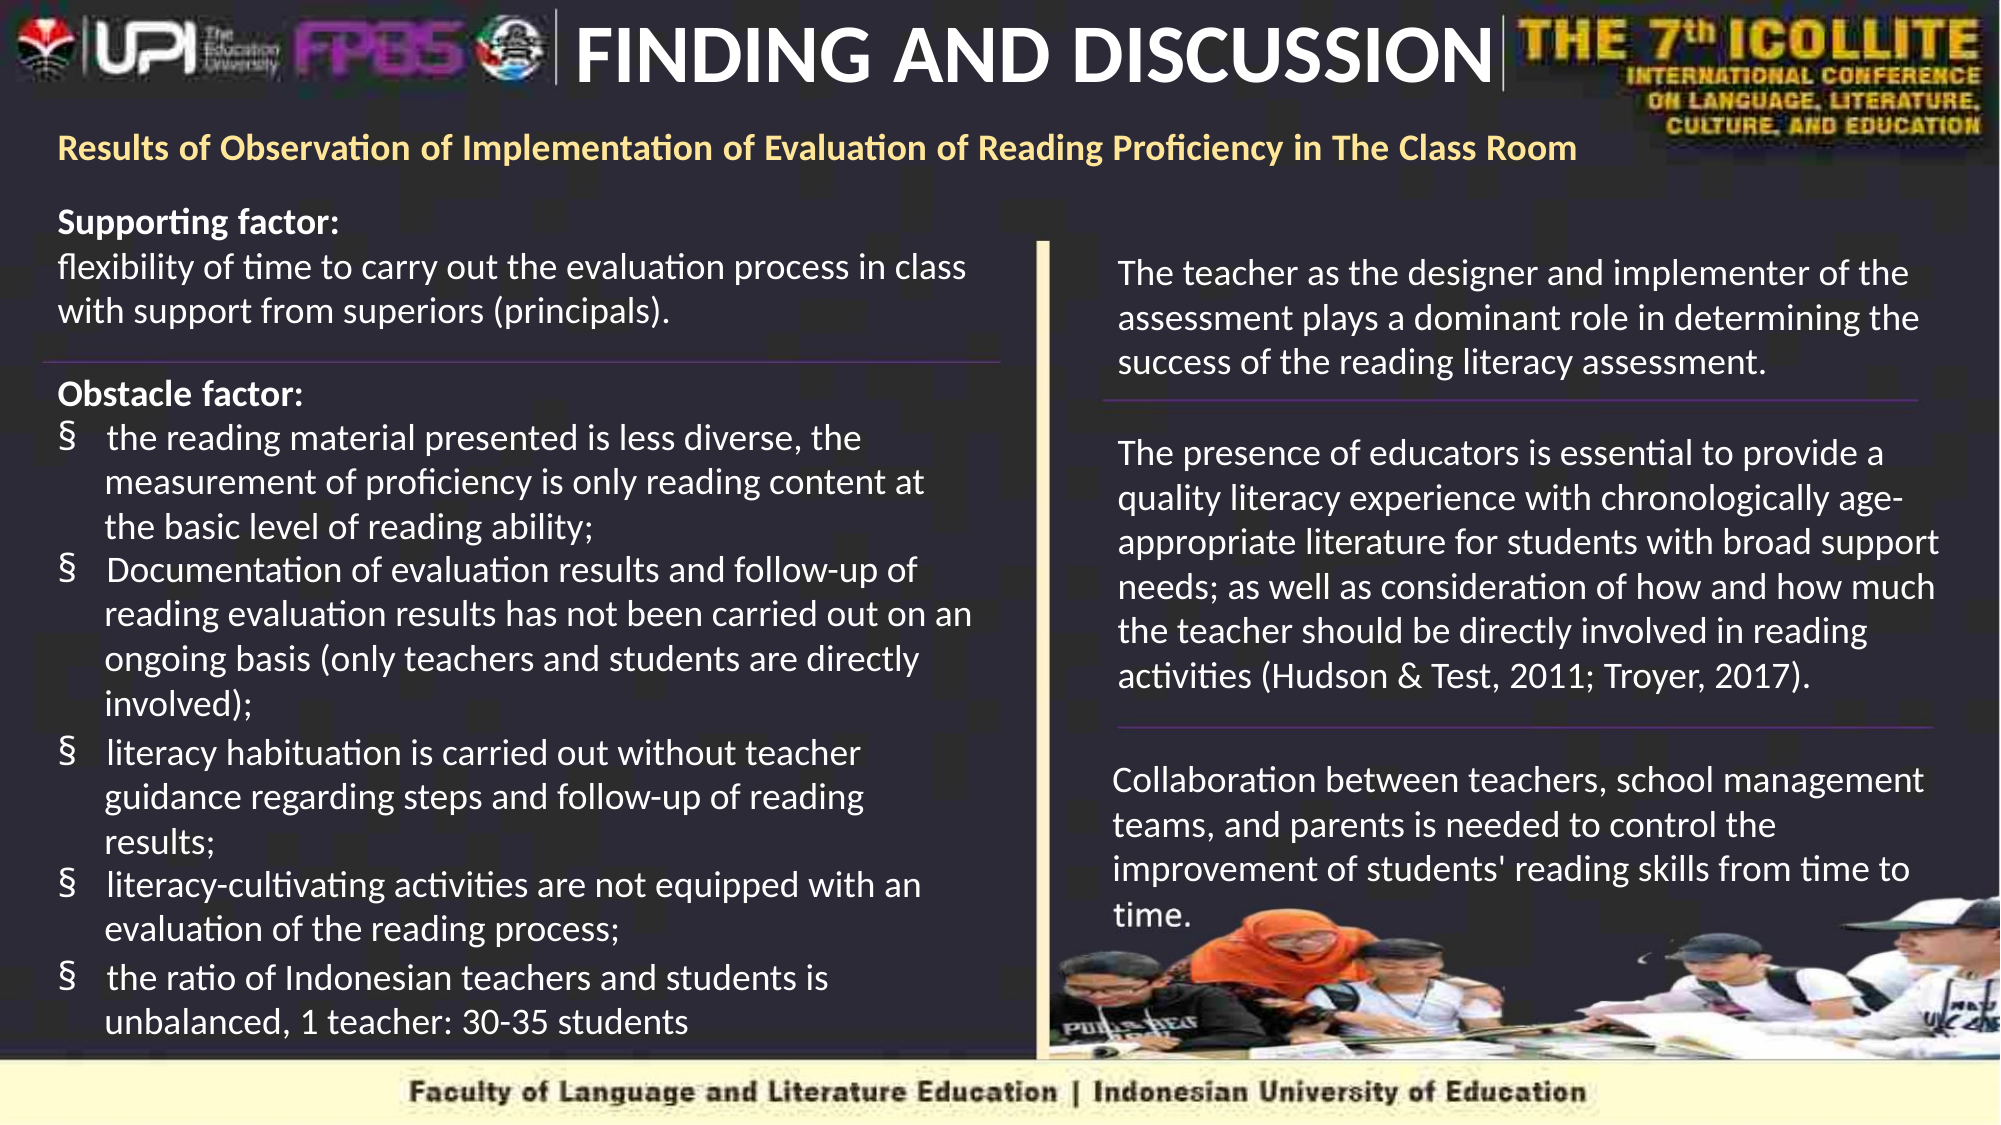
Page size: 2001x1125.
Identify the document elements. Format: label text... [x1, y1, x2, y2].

text_box § the ratio of Indonesian teachers and students is unbalanced, 1 teacher: 30-35 students [57, 955, 855, 1042]
text_box § the reading material presented is less diverse, the measurement of proficiency is only reading content at the basic level of reading ability; § Documentation of evaluation results and follow-up of reading evaluation results has not been carried out on an ongoing basis (only teachers and students are directly involved); [57, 415, 1000, 725]
text_box Supporting factor: flexibility of time to carry out the evaluation process in class with support from superiors (principals). [57, 205, 995, 332]
text_box The presence of educators is essential to provide a quality literacy experience with chronologically age- appropriate literature for students with broad support needs; as well as consideration of how and how much the teacher should be directly involved in reading activities (Hudson & Test, 2011; Troyer, 2017). [1117, 435, 1971, 696]
text_box Collaboration between teachers, school management teams, and parents is needed to control the improvement of students' reading skills from time to [1112, 762, 1954, 890]
text_box § literacy habituation is carried out without teacher guidance regarding steps and follow-up of reading results; § literacy-cultivating activities are not equipped with an evaluation of the reading process; [57, 730, 949, 950]
text_box Obstacle factor: [57, 376, 330, 415]
text_box FINDING AND DISCUSSION [575, 15, 1518, 100]
text_box [0, 0, 2000, 1125]
text_box Results of Observation of Implementation of Evaluation of Reading Proficiency in The Class Room [57, 130, 1594, 169]
text_box The teacher as the designer and implementer of the assessment plays a dominant role in determining the success of the reading literacy assessment. [1117, 255, 1948, 383]
